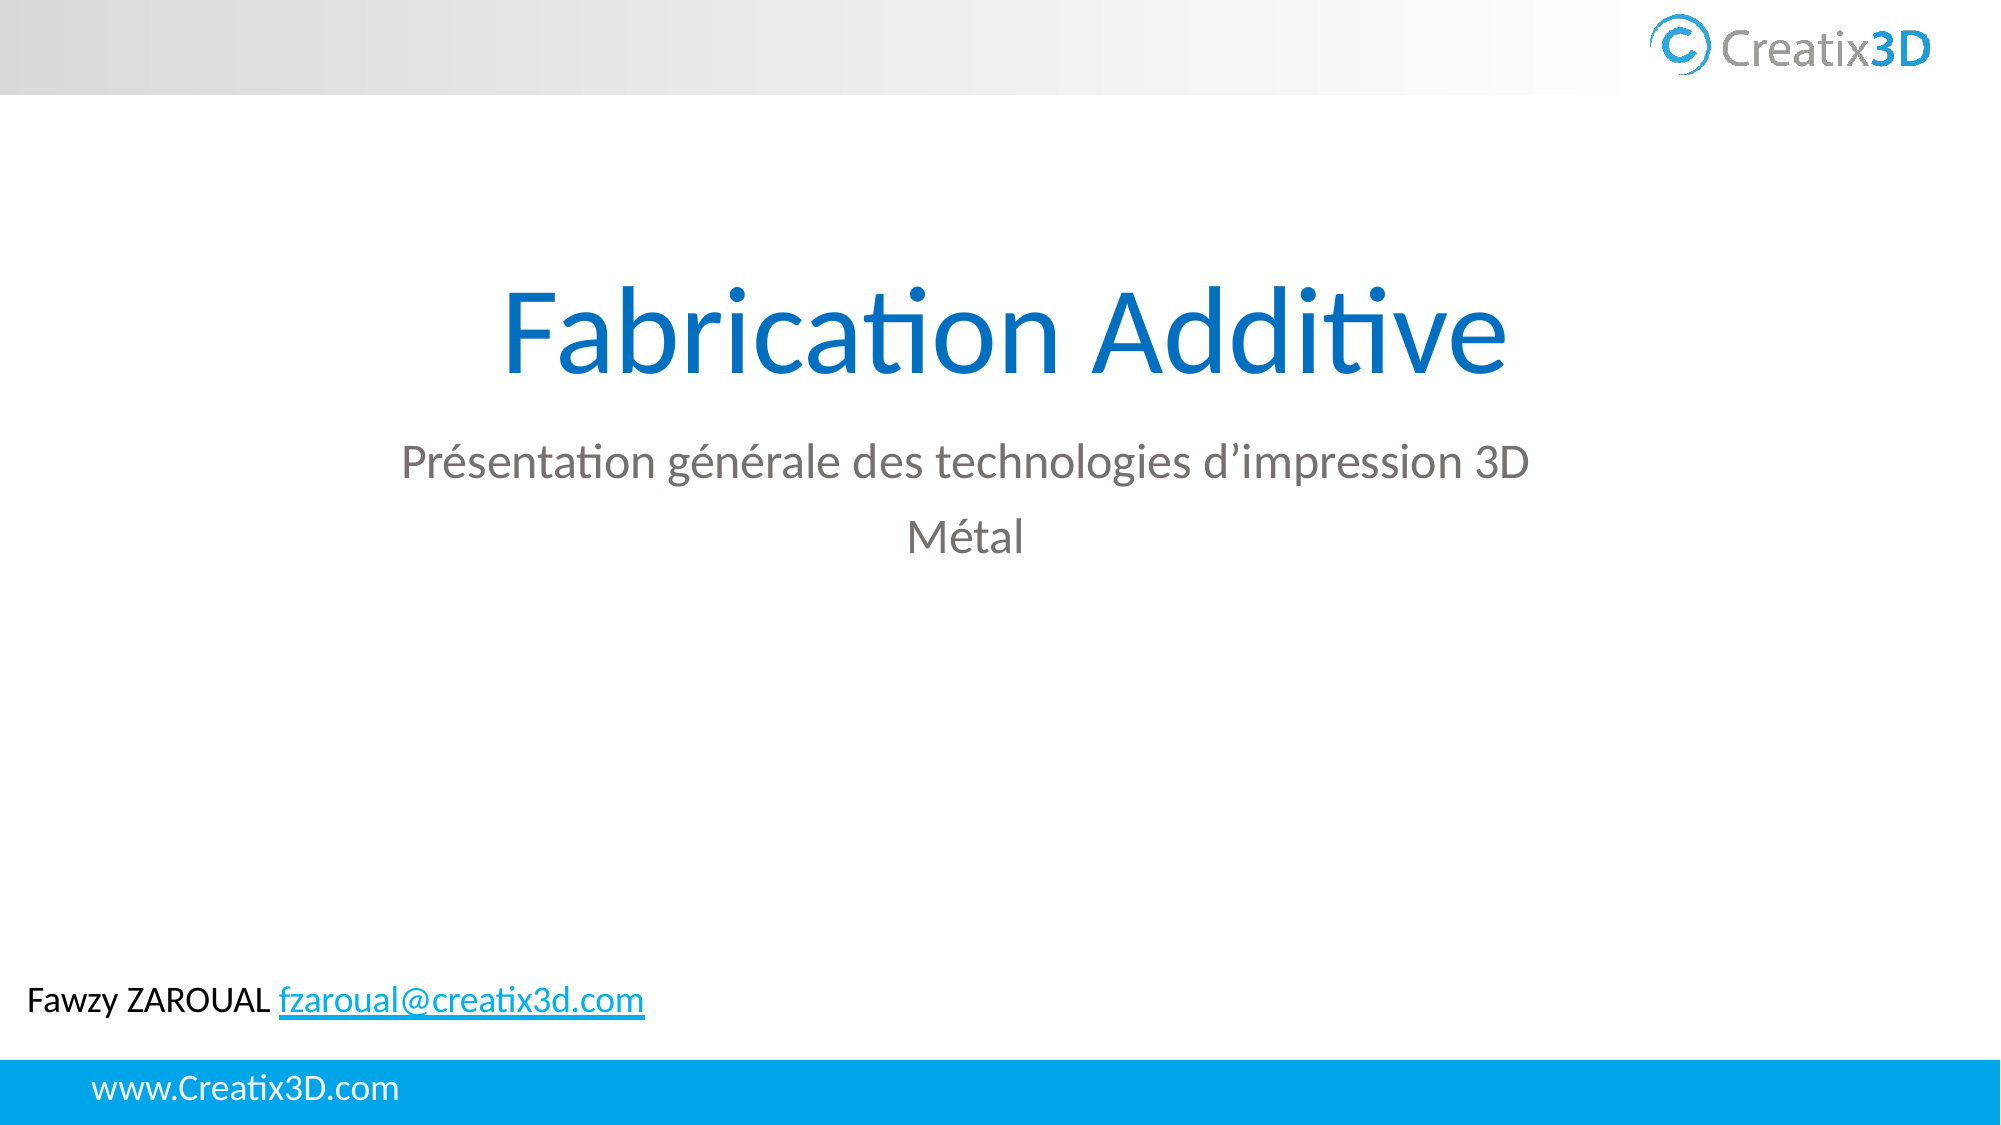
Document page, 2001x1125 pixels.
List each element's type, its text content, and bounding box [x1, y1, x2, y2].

picture [1650, 14, 1930, 75]
text_box Fawzy ZAROUAL fzaroual@creatix3d.com [24, 974, 915, 1021]
title Fabrication Additive Présentation générale des technologies d’impression 3D Métal [386, 248, 1625, 564]
